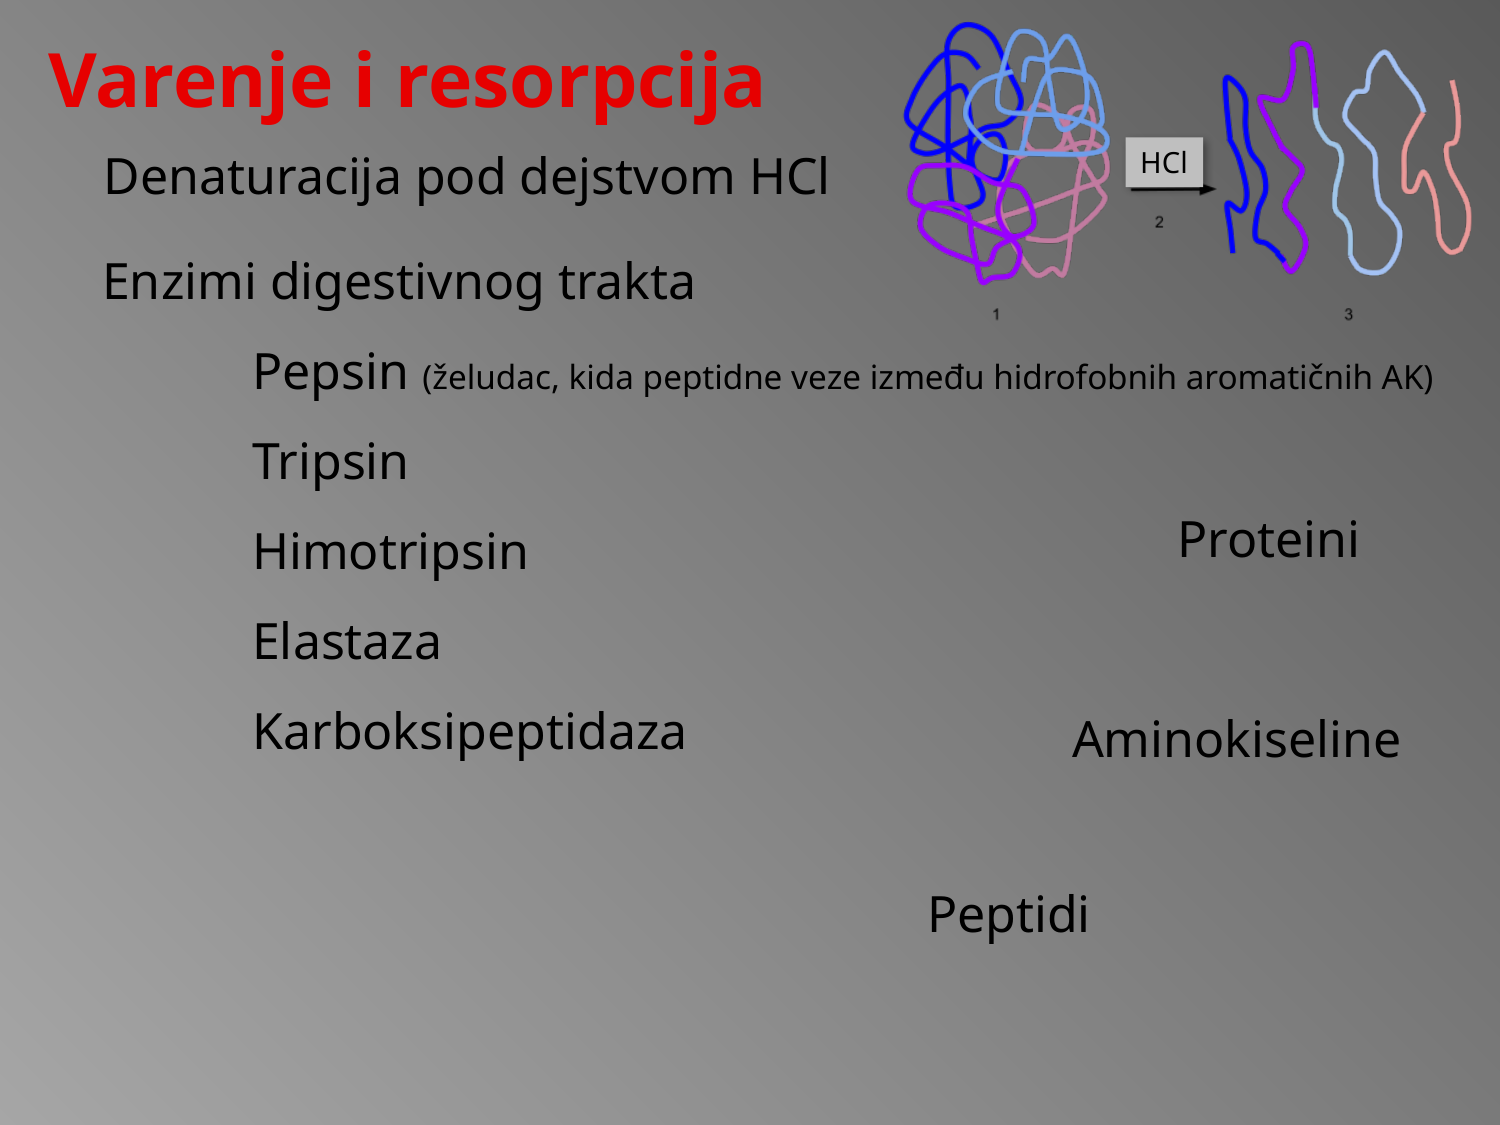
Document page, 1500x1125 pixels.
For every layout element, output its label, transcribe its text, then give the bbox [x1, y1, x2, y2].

text_box Denaturacija pod dejstvom HCl [89, 137, 847, 212]
text_box Peptidi [912, 874, 1106, 950]
text_box Enzimi digestivnog trakta Pepsin (želudac, kida peptidne veze između hidrofobnih aromatičnih AK) Tripsin Himotripsin Elastaza Karboksipeptidaza [87, 212, 1500, 828]
text_box Aminokiseline [1057, 699, 1418, 775]
text_box Varenje i resorpcija [33, 24, 783, 130]
picture [875, 0, 1500, 346]
text_box Proteini [1162, 499, 1376, 575]
